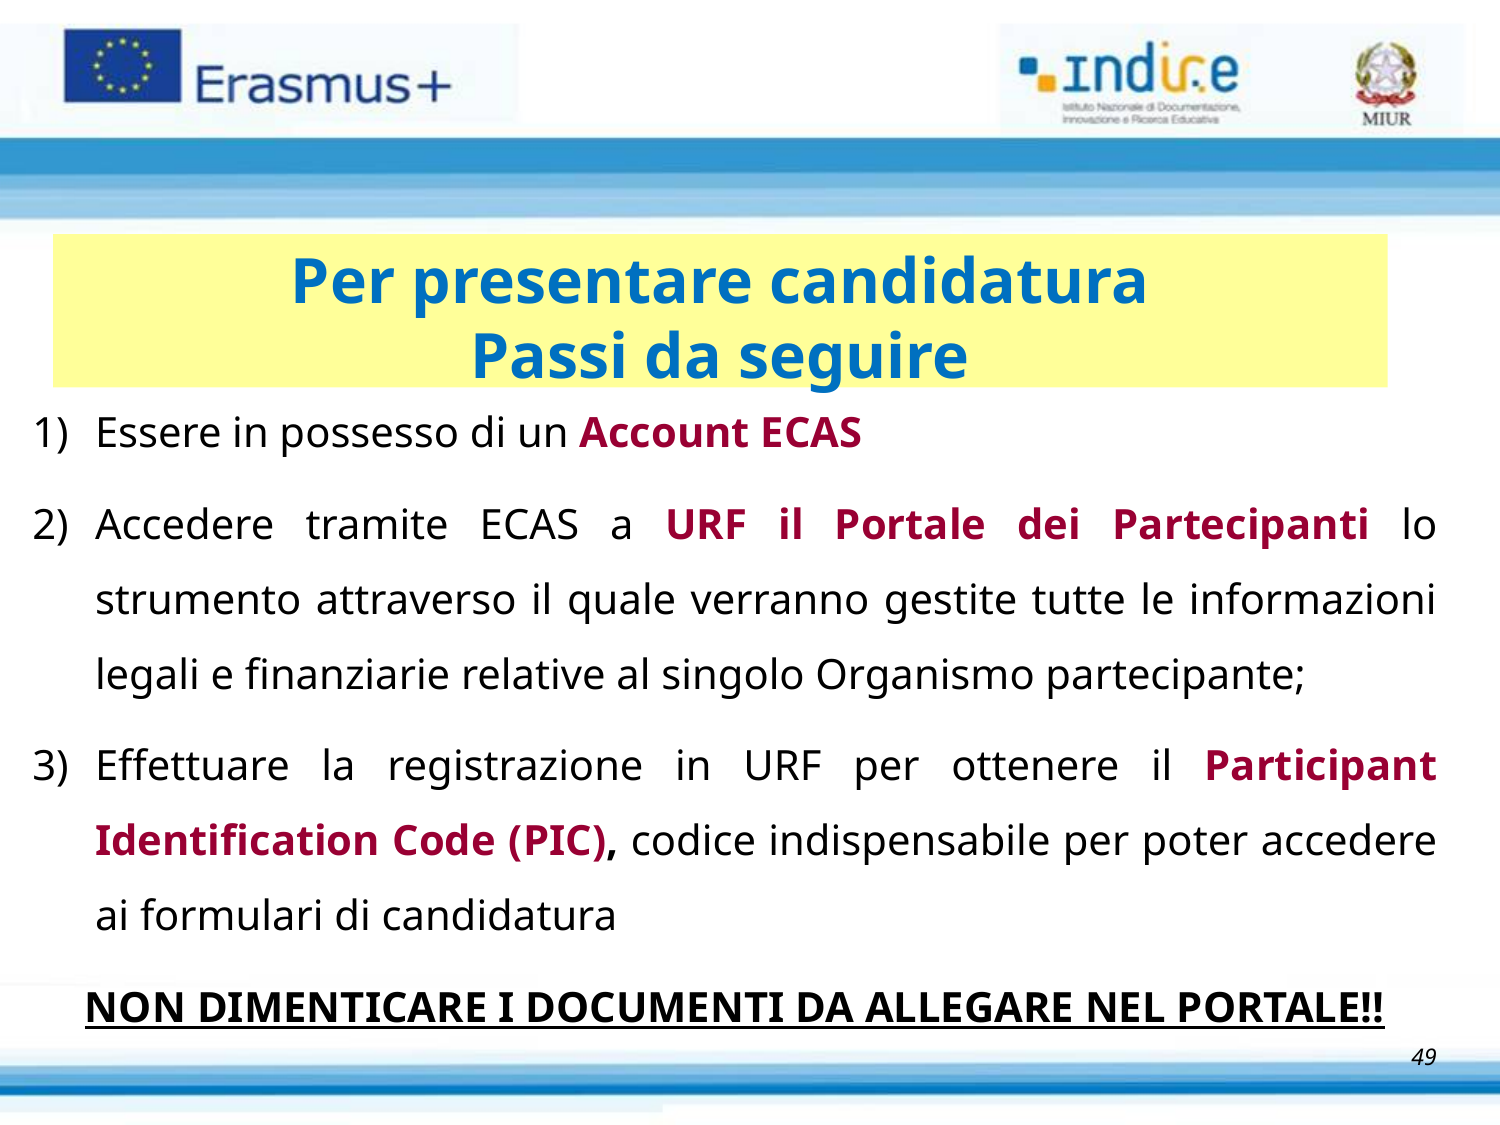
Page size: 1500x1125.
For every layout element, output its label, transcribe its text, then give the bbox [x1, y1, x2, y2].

slide_number 49 [1387, 1035, 1453, 1077]
list Per presentare candidatura Passi da seguire [53, 234, 1388, 373]
text_box Essere in possesso di un Account ECAS Accedere tramite ECAS a URF il Portale dei Partecipanti lo strumento attraverso il quale verranno gestite tutte le informazioni legali e finanziarie relative al singolo Organismo partecipante; Effettuare la registrazione in URF per ottenere il Participant Identification Code (PIC), codice indispensabile per poter accedere ai formulari di candidatura NON DIMENTICARE I DOCUMENTI DA ALLEGARE NEL PORTALE!! [17, 373, 1453, 1035]
picture [0, 0, 1500, 1125]
